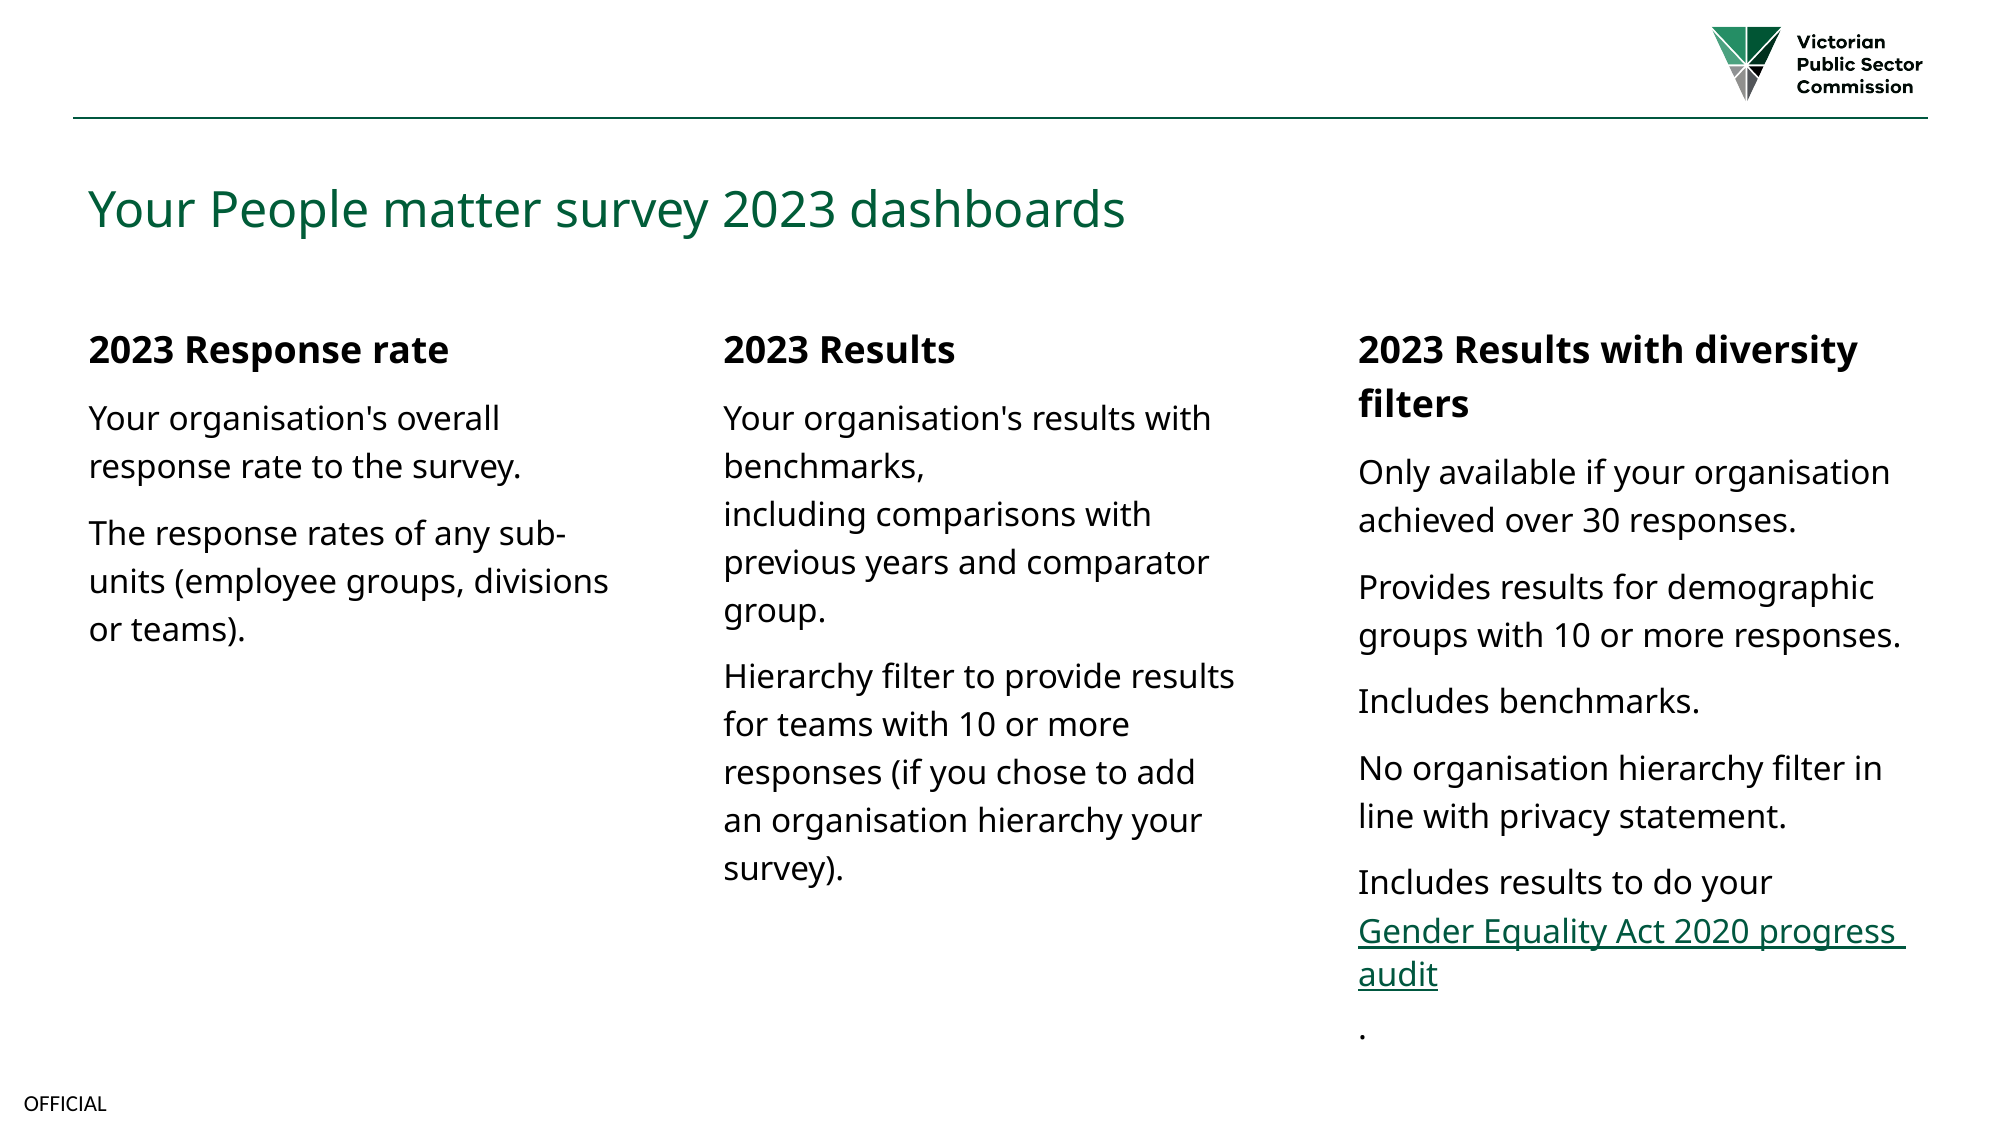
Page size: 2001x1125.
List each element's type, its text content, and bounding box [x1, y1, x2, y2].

list 2023 Results Your organisation's results with benchmarks, including comparisons with previous years and comparator group. Hierarchy filter to provide results for teams with 10 or more responses (if you chose to add an organisation hierarchy your survey). [708, 309, 1292, 1047]
list Your People matter survey 2023 dashboards [73, 134, 1928, 270]
list 2023 Response rate Your organisation's overall response rate to the survey. The response rates of any sub-units (employee groups, divisions or teams). [73, 309, 657, 1047]
list 2023 Results with diversity filters Only available if your organisation achieved over 30 responses. Provides results for demographic groups with 10 or more responses. Includes benchmarks. No organisation hierarchy filter in line with privacy statement. Includes results to do your Gender Equality Act 2020 progress audit. [1343, 309, 1939, 1047]
picture [1676, 0, 1958, 135]
